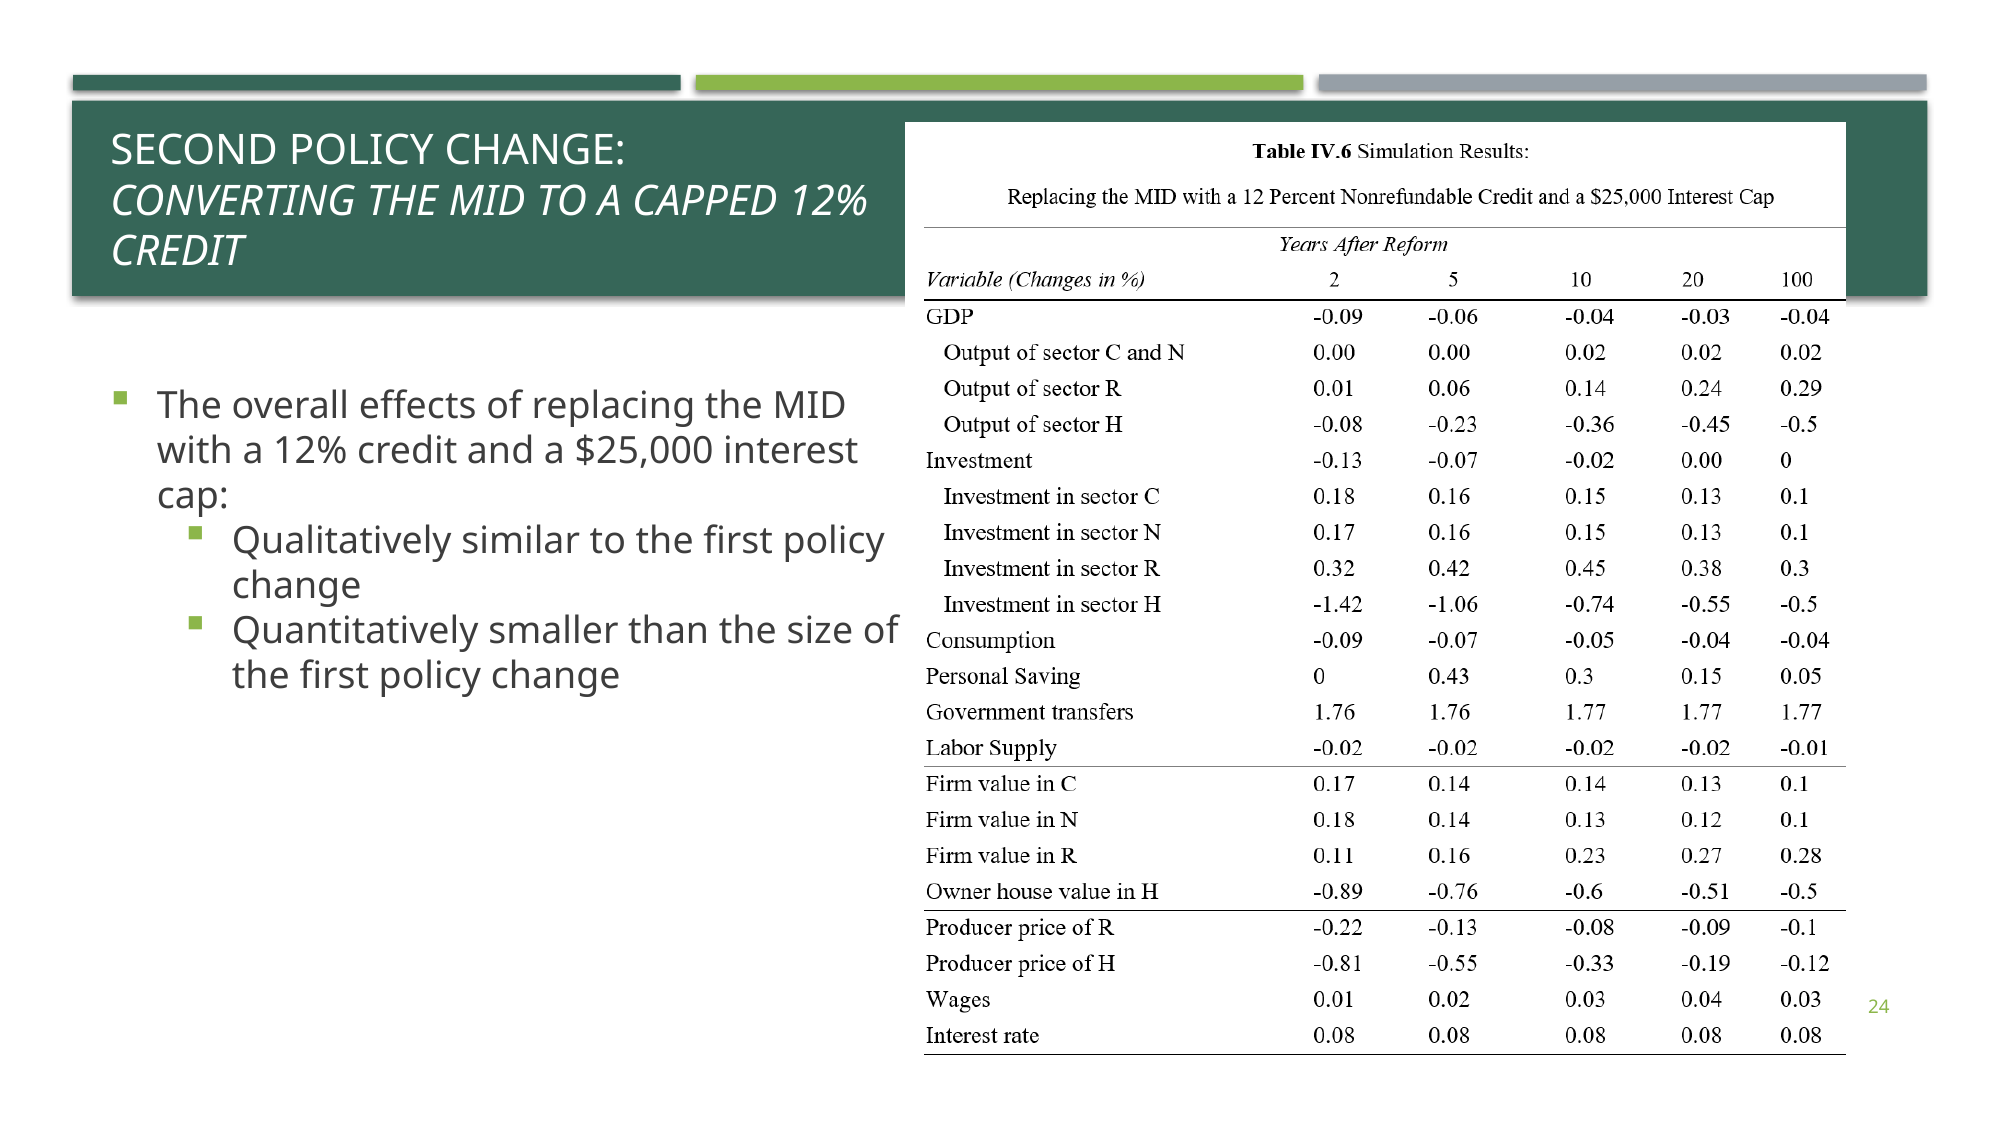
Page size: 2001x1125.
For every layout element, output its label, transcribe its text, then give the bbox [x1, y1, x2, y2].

slide_number 24 [1852, 977, 1905, 1037]
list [905, 122, 1847, 1083]
title Second Policy Change: Converting the MID to a capped 12% credit [95, 115, 1905, 282]
text_box The overall effects of replacing the MID with a 12% credit and a $25,000 interest cap: Qualitatively similar to the first policy change Quantitatively smaller than the size of the first policy change [95, 373, 899, 704]
